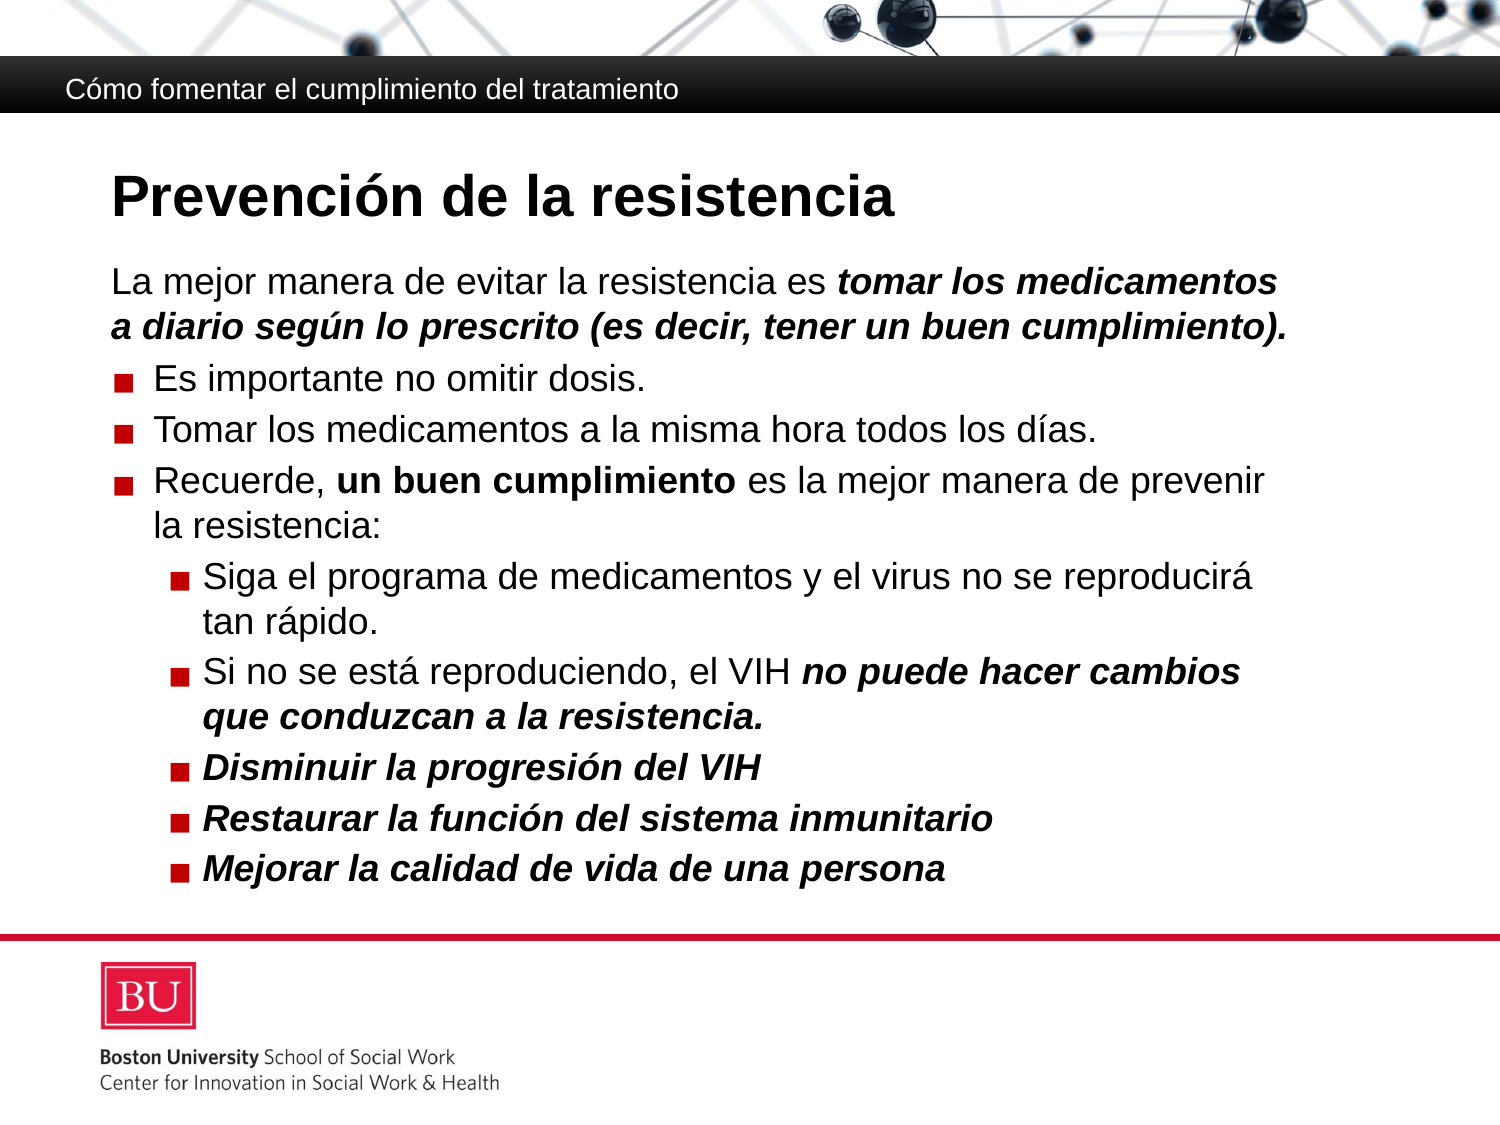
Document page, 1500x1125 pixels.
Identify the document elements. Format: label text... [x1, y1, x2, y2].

text_box Cómo fomentar el cumplimiento del tratamiento [50, 62, 850, 113]
title Prevención de la resistencia [99, 152, 1400, 237]
text_box La mejor manera de evitar la resistencia es tomar los medicamentos a diario según lo prescrito (es decir, tener un buen cumplimiento). Es importante no omitir dosis. Tomar los medicamentos a la misma hora todos los días. Recuerde, un buen cumplimiento es la mejor manera de prevenir la resistencia: Siga el programa de medicamentos y el virus no se reproducirá tan rápido. Si no se está reproduciendo, el VIH no puede hacer cambios que conduzcan a la resistencia. Disminuir la progresión del VIH Restaurar la función del sistema inmunitario Mejorar la calidad de vida de una persona [99, 251, 1311, 904]
picture [99, 962, 500, 1095]
picture [0, 0, 1500, 56]
